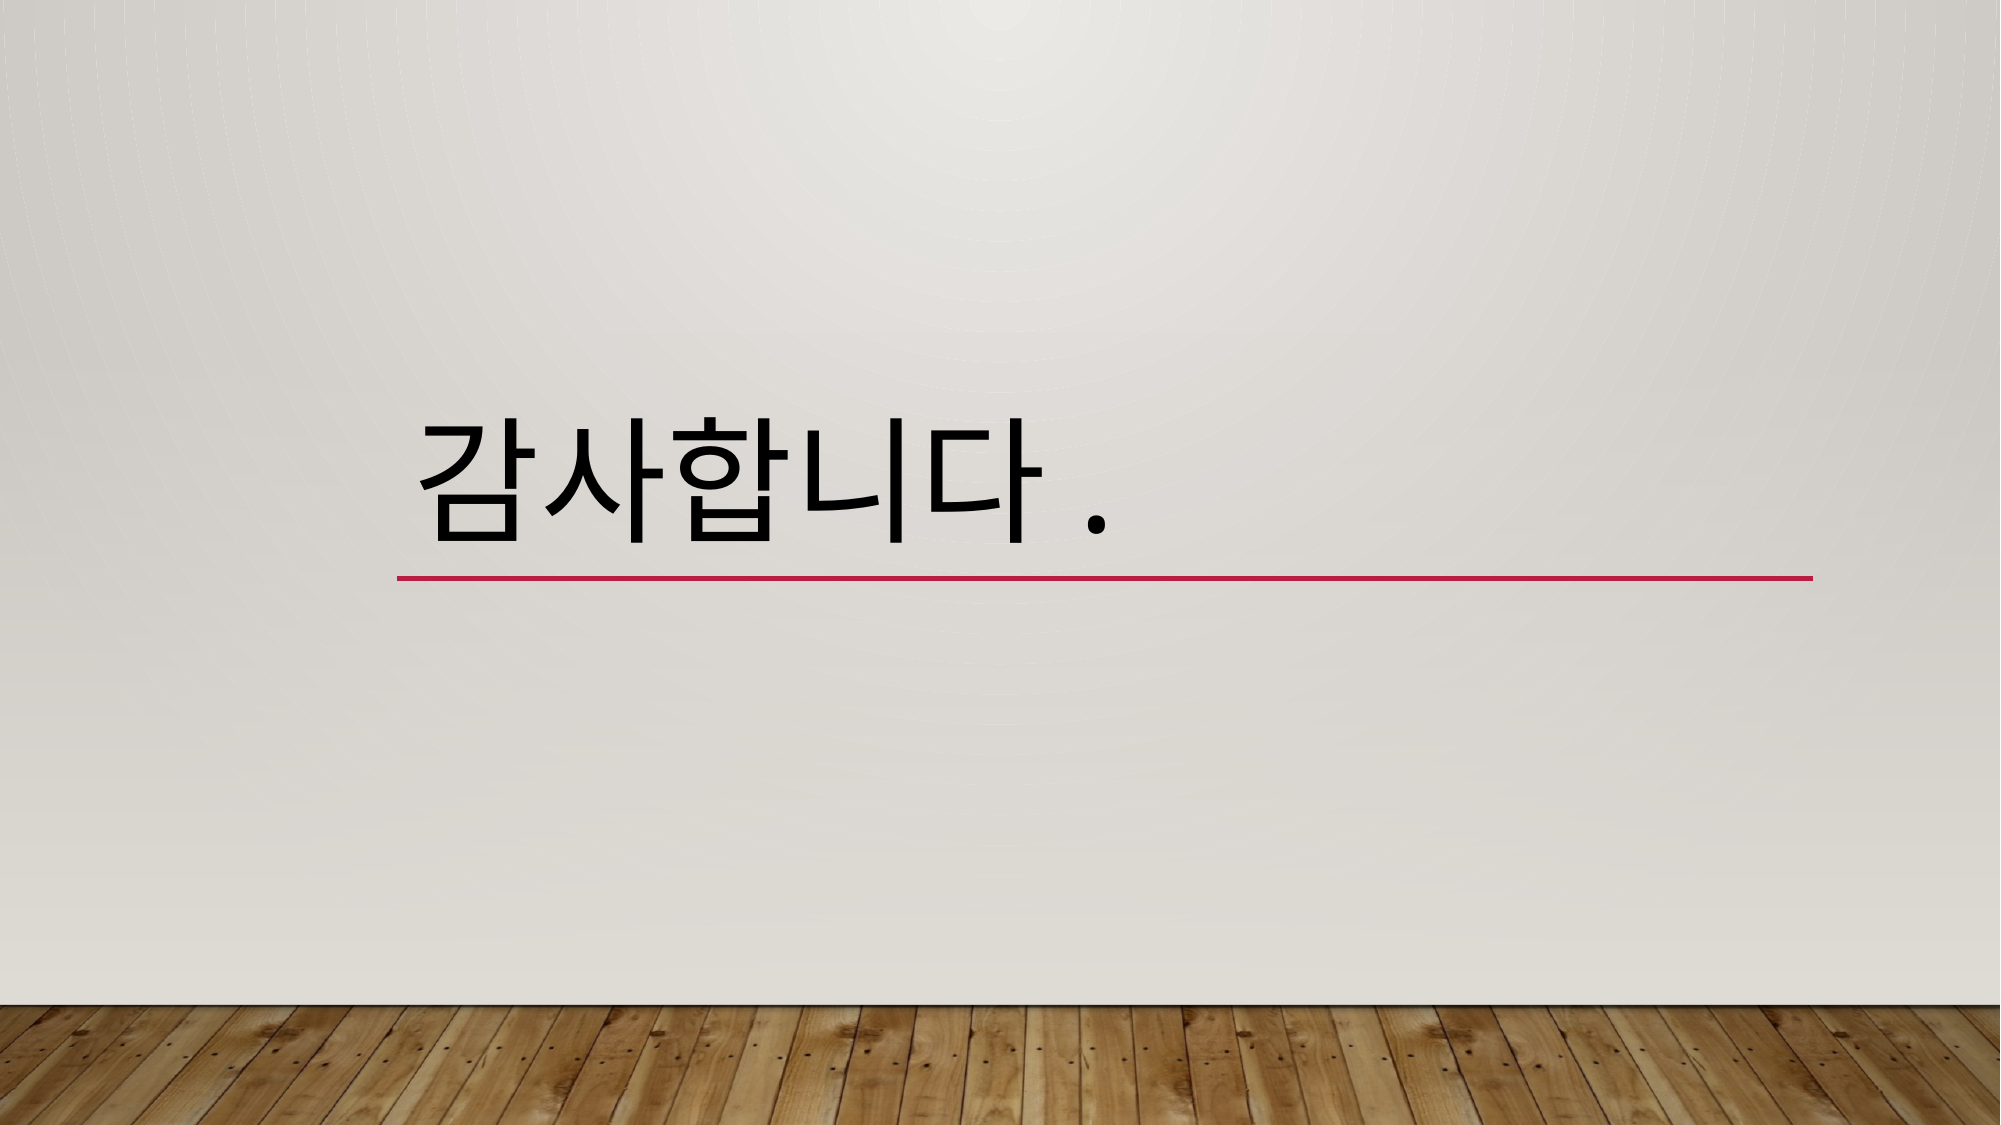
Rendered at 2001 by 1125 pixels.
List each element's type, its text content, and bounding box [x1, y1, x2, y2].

title 감사합니다. [398, 170, 1899, 563]
picture [0, 1005, 2000, 1125]
